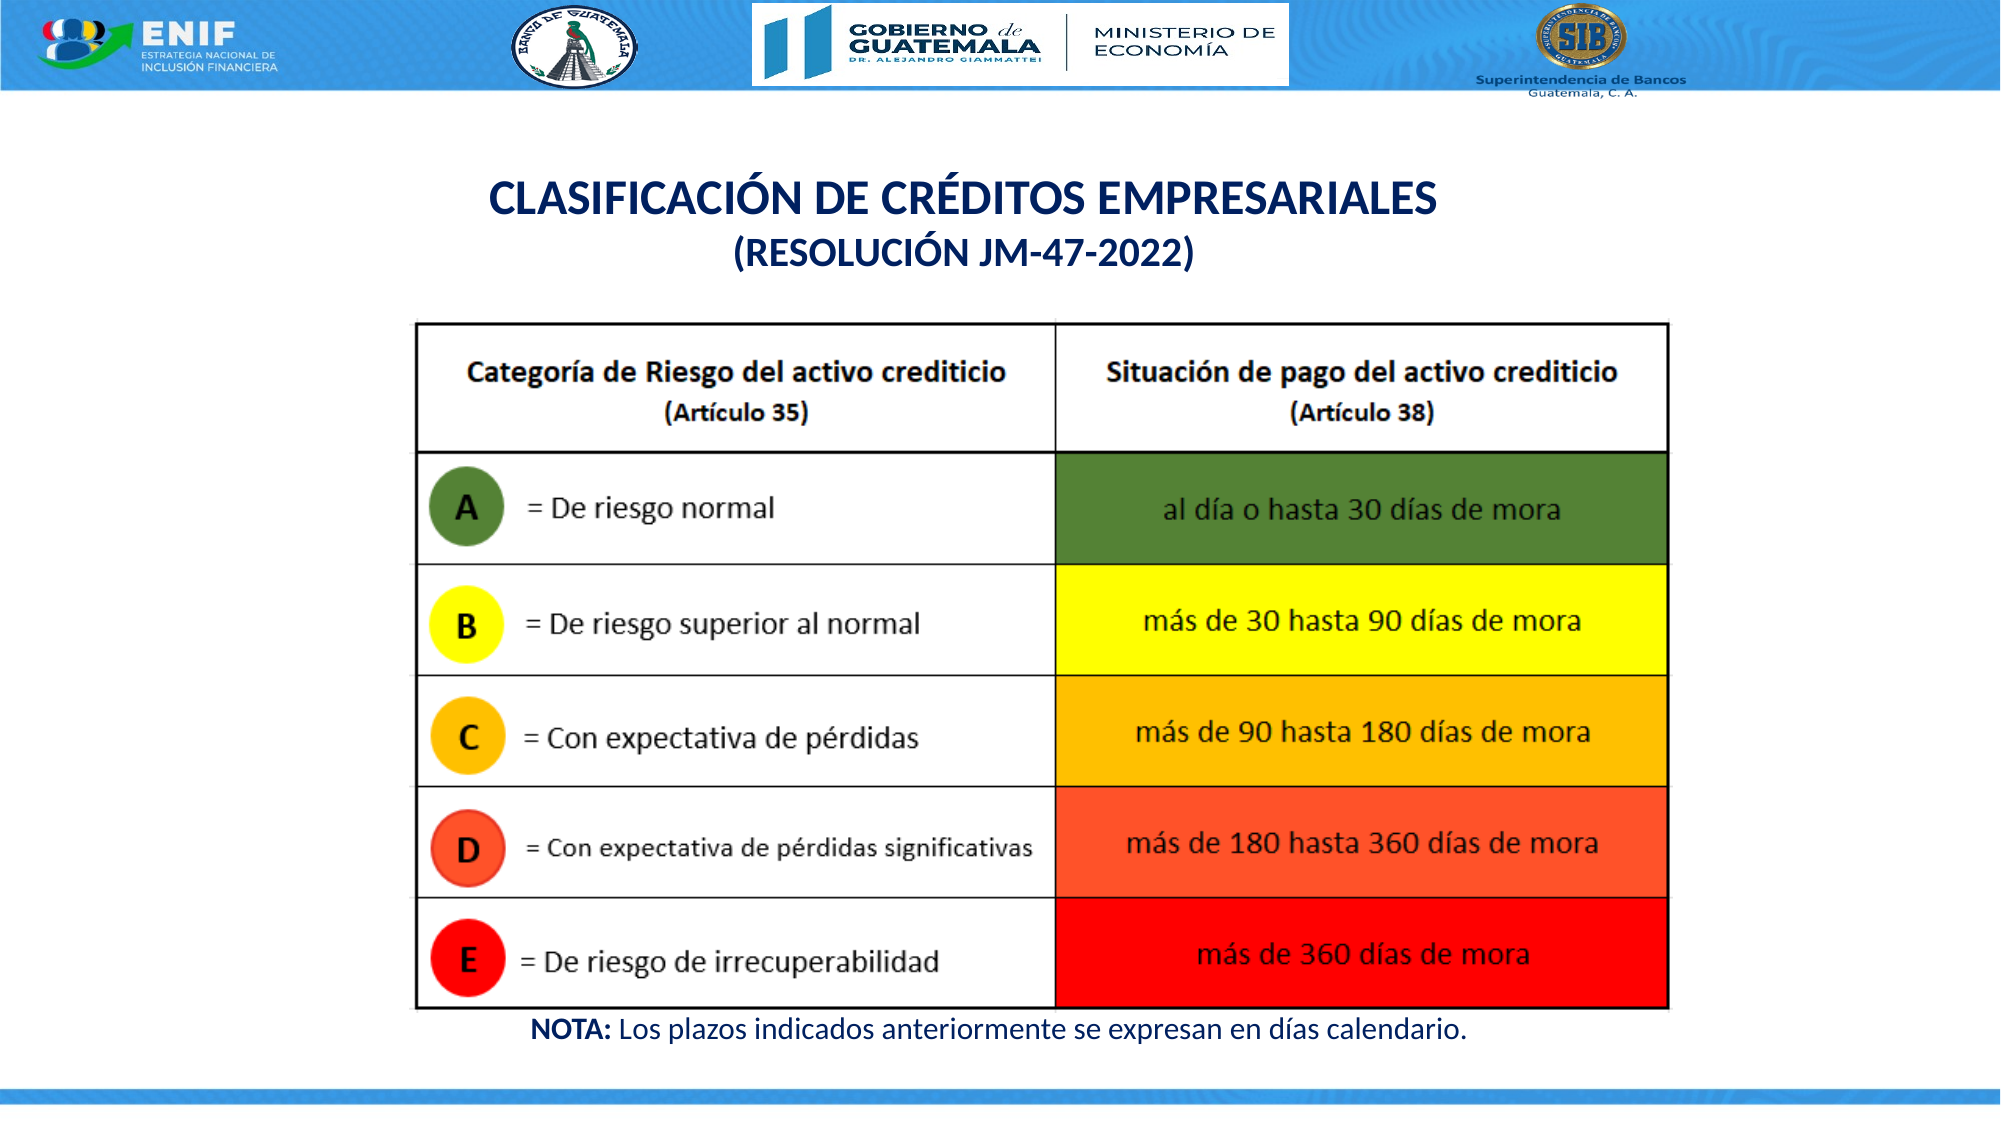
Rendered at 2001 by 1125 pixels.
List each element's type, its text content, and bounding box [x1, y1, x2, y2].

text_box NOTA: Los plazos indicados anteriormente se expresan en días calendario. [366, 1000, 1634, 1053]
text_box CLASIFICACIÓN DE CRÉDITOS EMPRESARIALES (RESOLUCIÓN JM-47-2022) [214, 157, 1715, 282]
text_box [511, 0, 1707, 109]
picture [0, 0, 2001, 1125]
